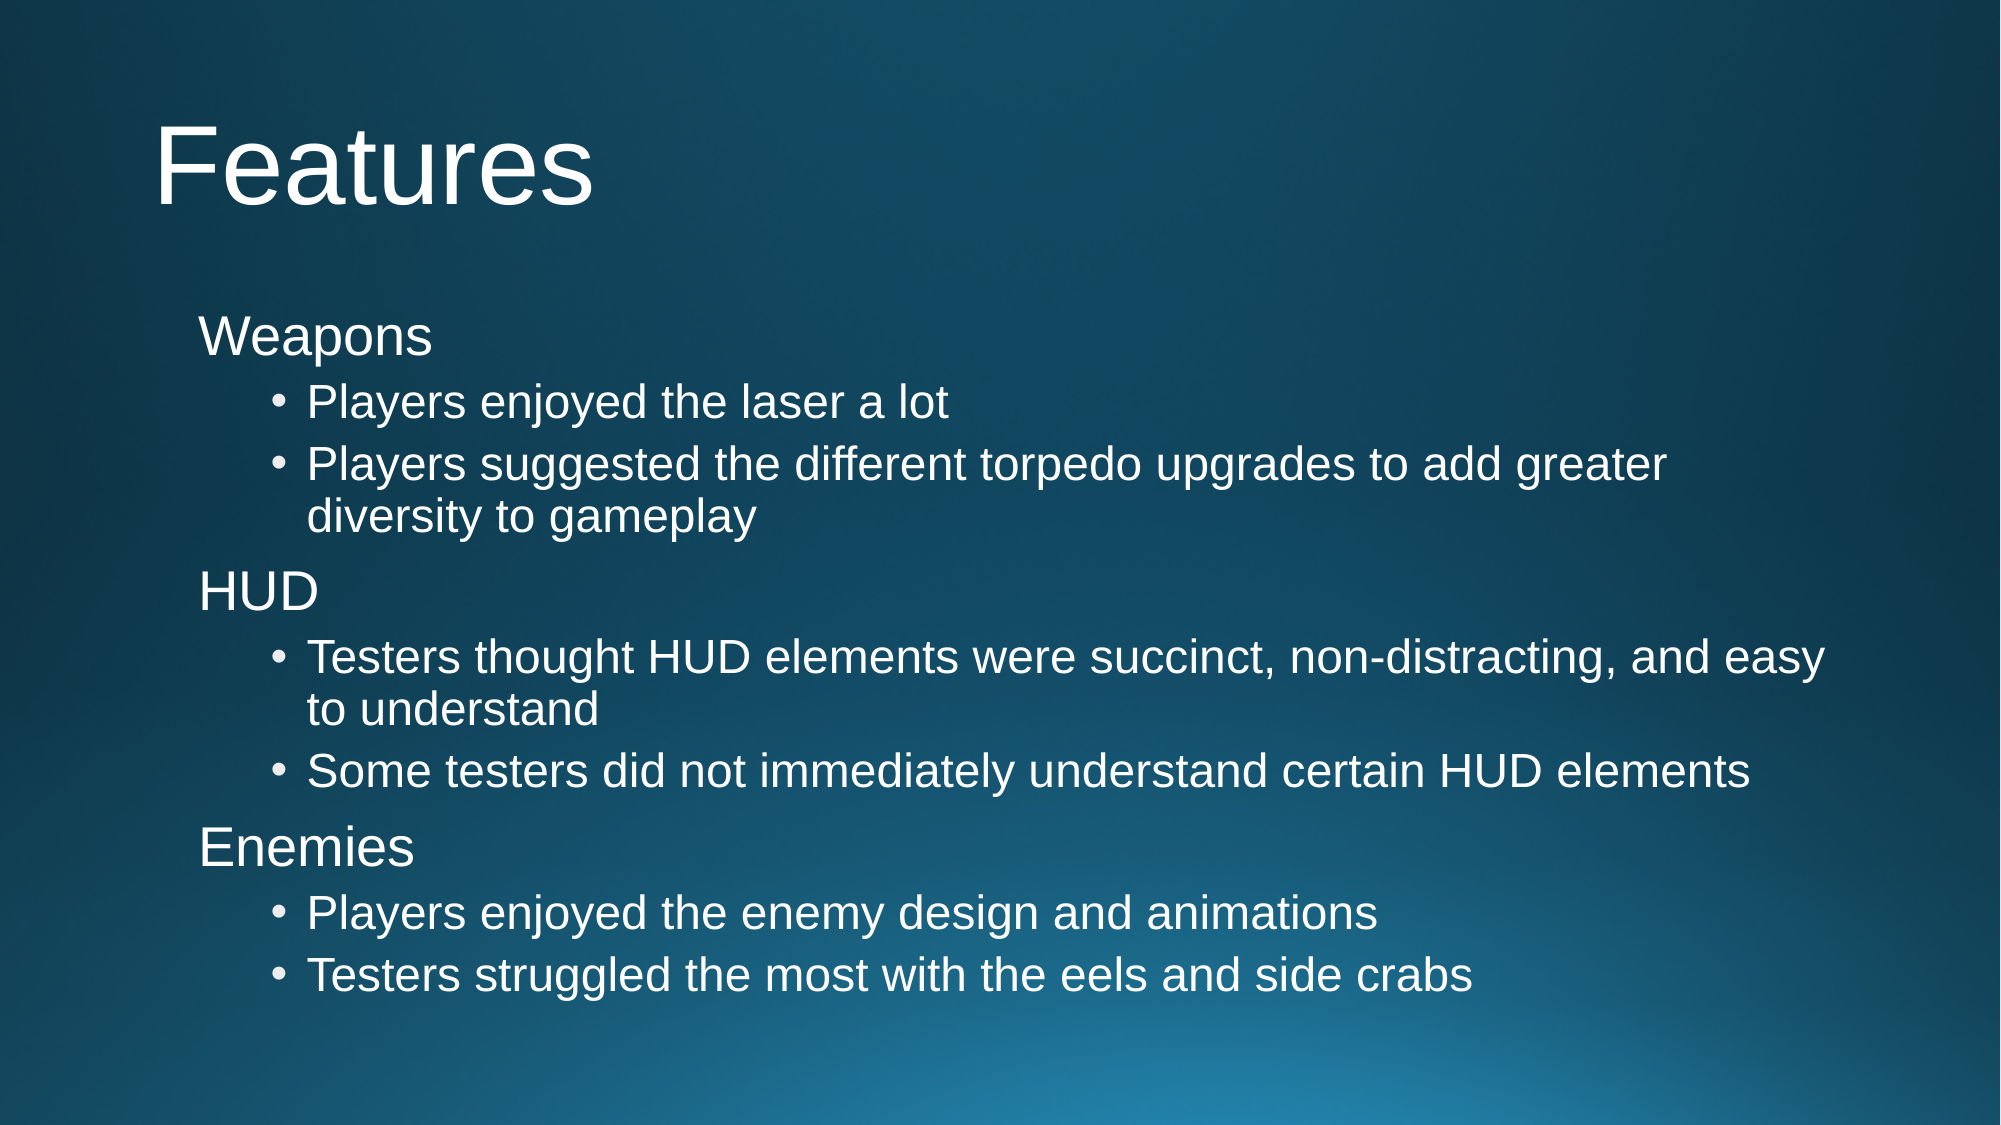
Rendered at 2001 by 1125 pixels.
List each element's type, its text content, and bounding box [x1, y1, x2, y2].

title Features [137, 59, 1863, 278]
list Weapons Players enjoyed the laser a lot Players suggested the different torpedo upgrades to add greater diversity to gameplay HUD Testers thought HUD elements were succinct, non-distracting, and easy to understand Some testers did not immediately understand certain HUD elements Enemies Players enjoyed the enemy design and animations Testers struggled the most with the eels and side crabs [183, 299, 1863, 1014]
picture [0, 0, 2001, 1125]
